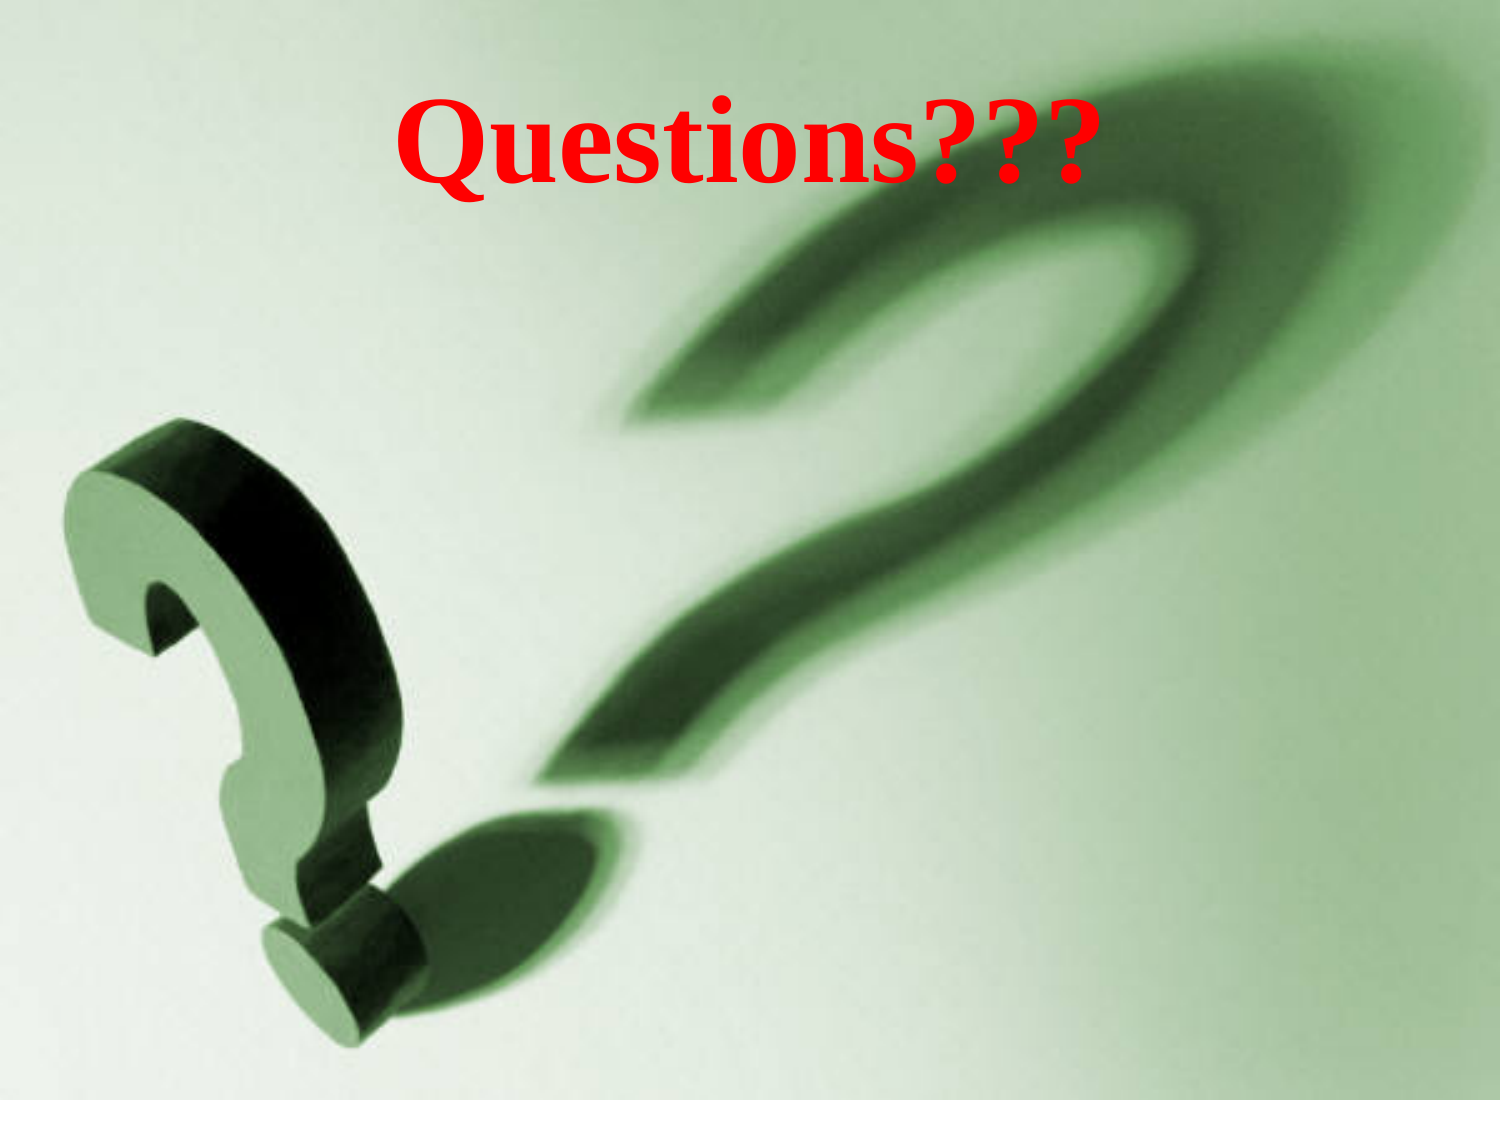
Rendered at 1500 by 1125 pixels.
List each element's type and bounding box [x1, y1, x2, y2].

text_box [0, 0, 1500, 1101]
